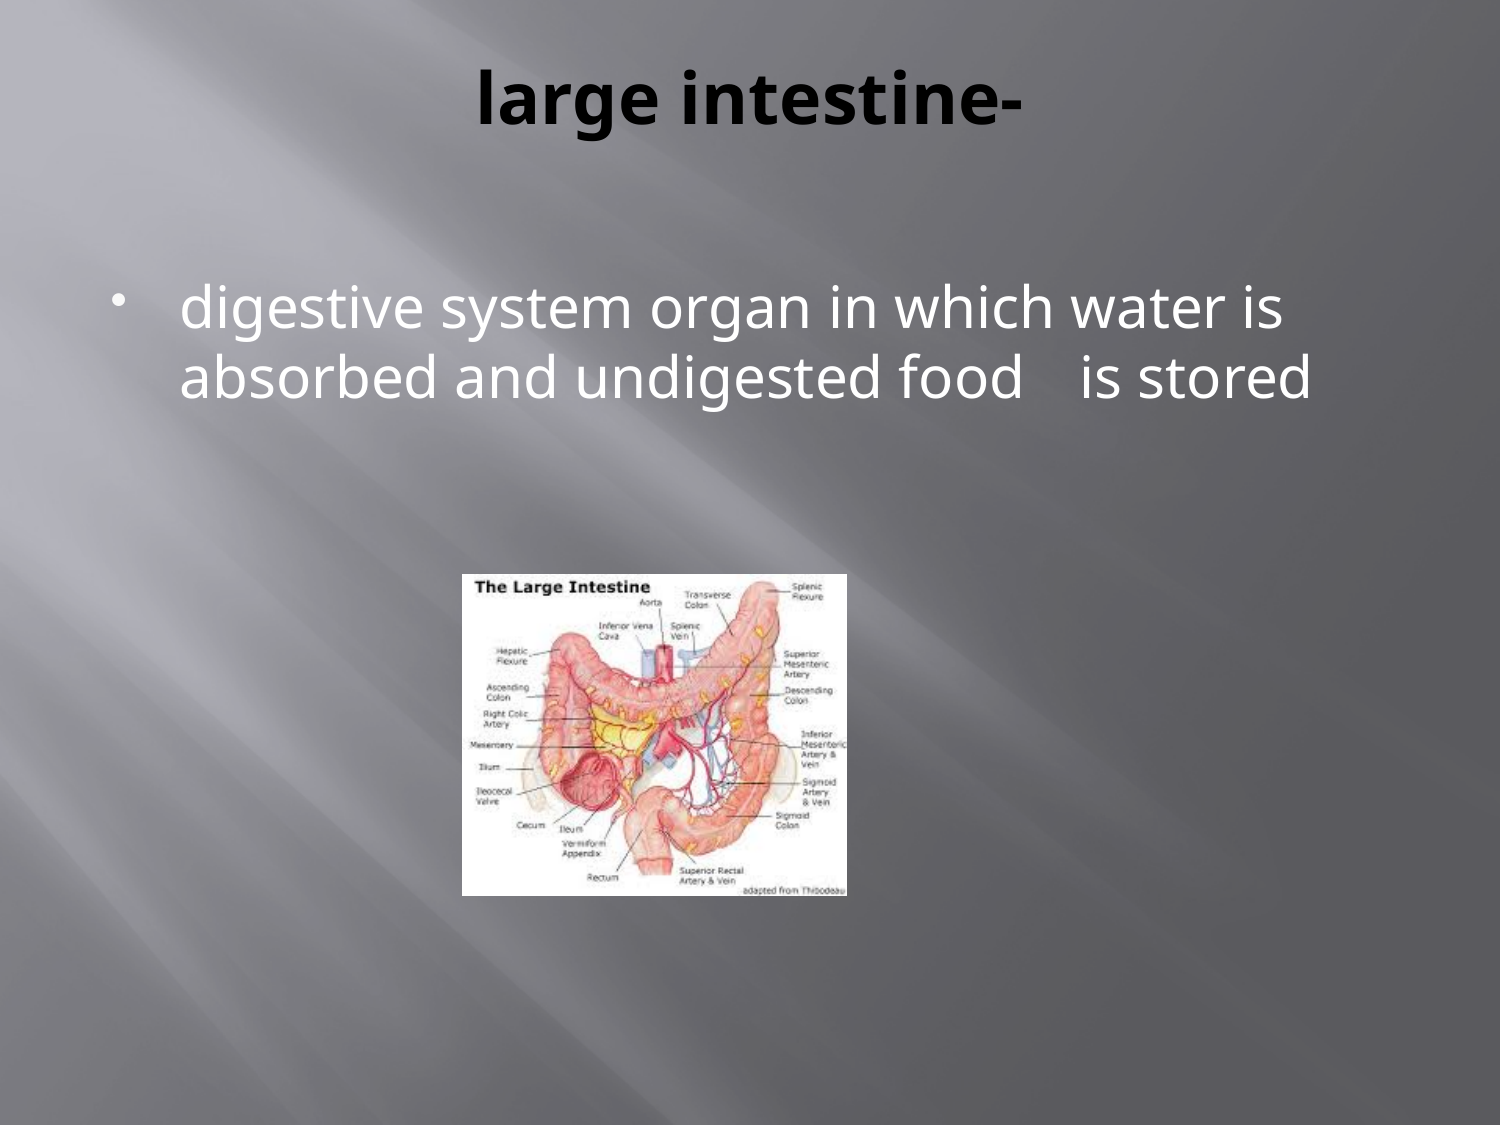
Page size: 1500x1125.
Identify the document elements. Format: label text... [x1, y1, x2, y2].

list digestive system organ in which water is absorbed and undigested food is stored [75, 262, 1425, 1035]
picture [462, 574, 848, 896]
title large intestine- [75, 45, 1425, 233]
